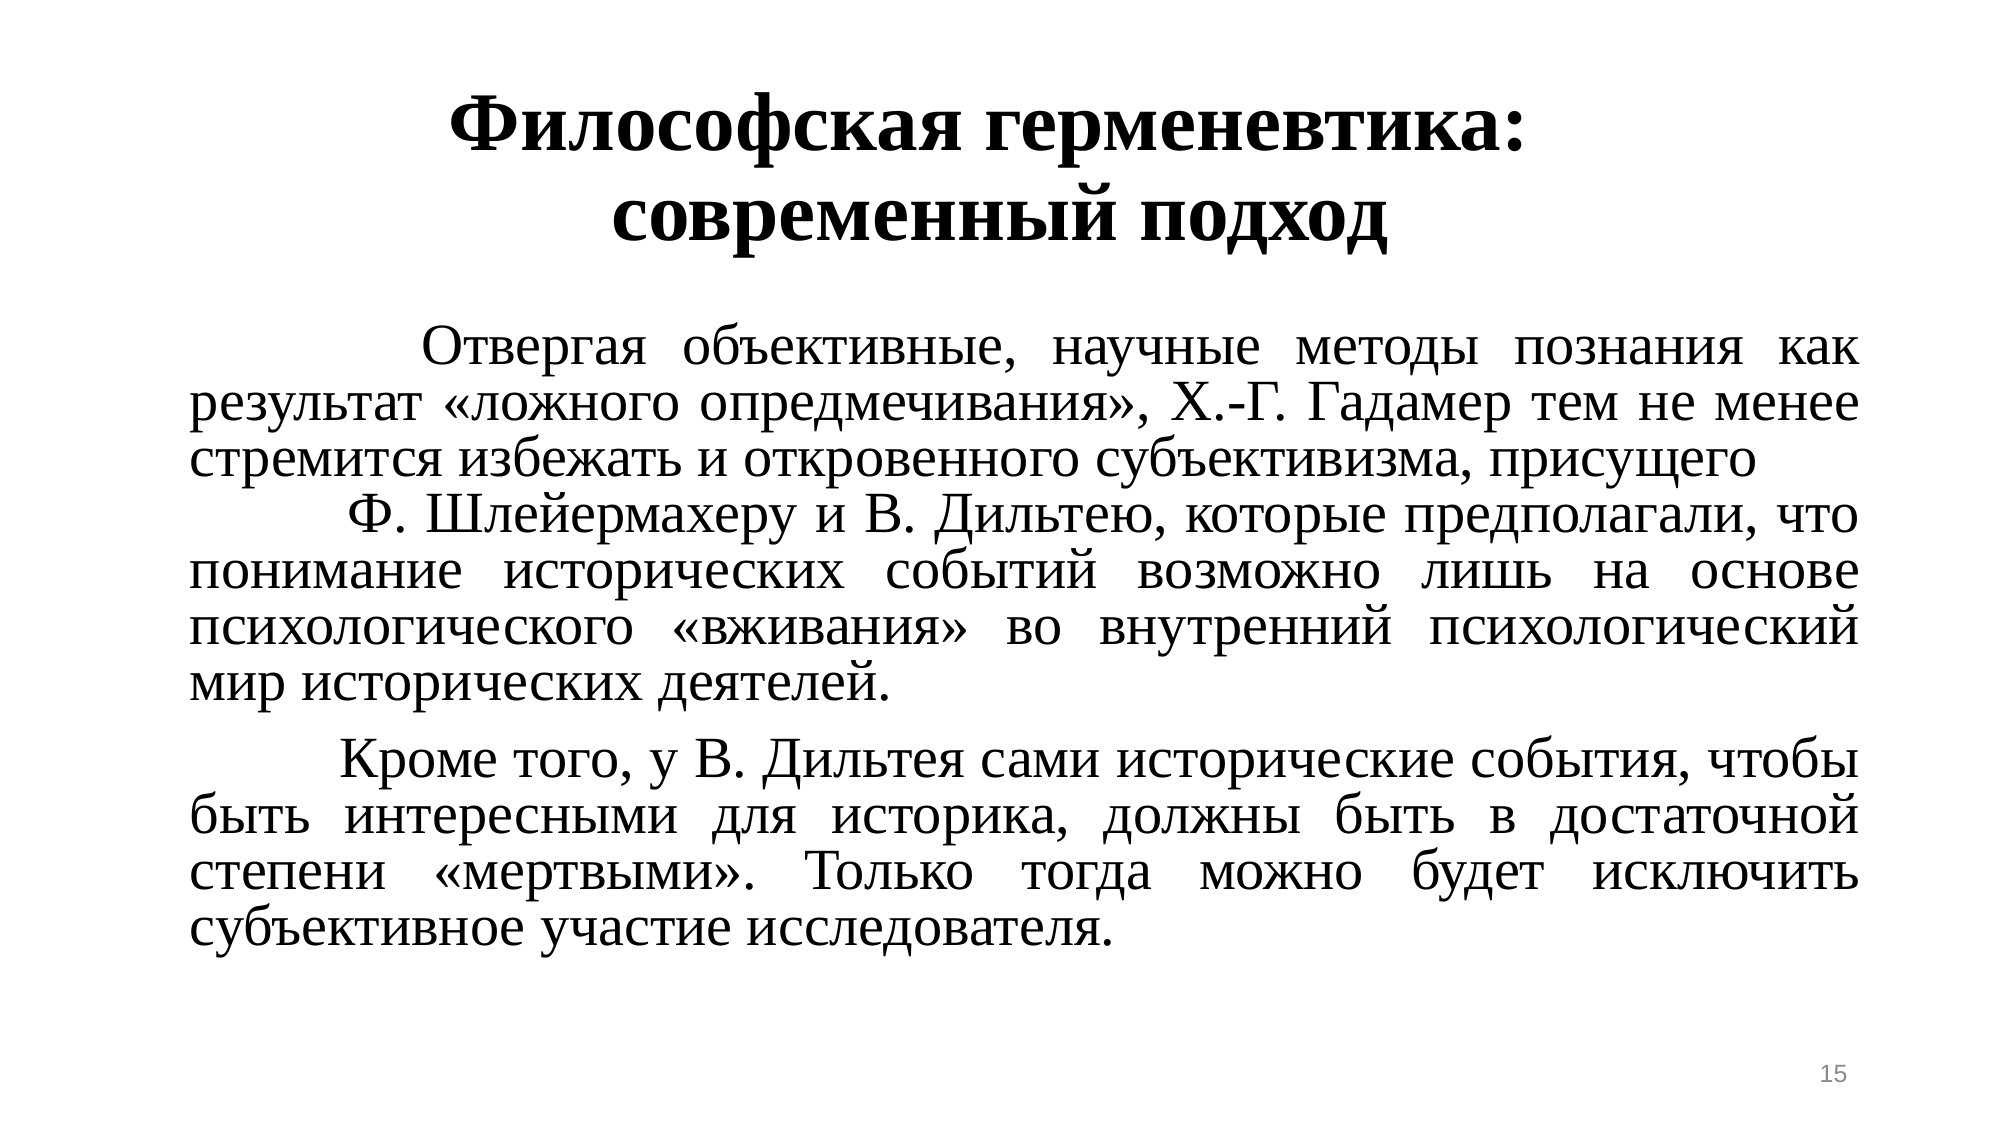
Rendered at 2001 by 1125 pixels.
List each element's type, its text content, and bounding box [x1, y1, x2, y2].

slide_number 15 [1412, 1042, 1863, 1103]
title Философская герменевтика: современный подход [137, 59, 1863, 278]
list Отвергая объективные, научные методы познания как результат «ложного опредмечивания», Х.-Г. Гадамер тем не менее стремится избежать и откровенного субъективизма, присущего Ф. Шлейермахеру и В. Дильтею, которые предполагали, что понимание исторических событий возможно лишь на основе психологического «вживания» во внутренний психологический мир исторических деятелей. Кроме того, у В. Дильтея сами исторические события, чтобы быть интересными для историка, должны быть в достаточной степени «мертвыми». Только тогда можно будет исключить субъективное участие исследователя. [137, 312, 1876, 1071]
